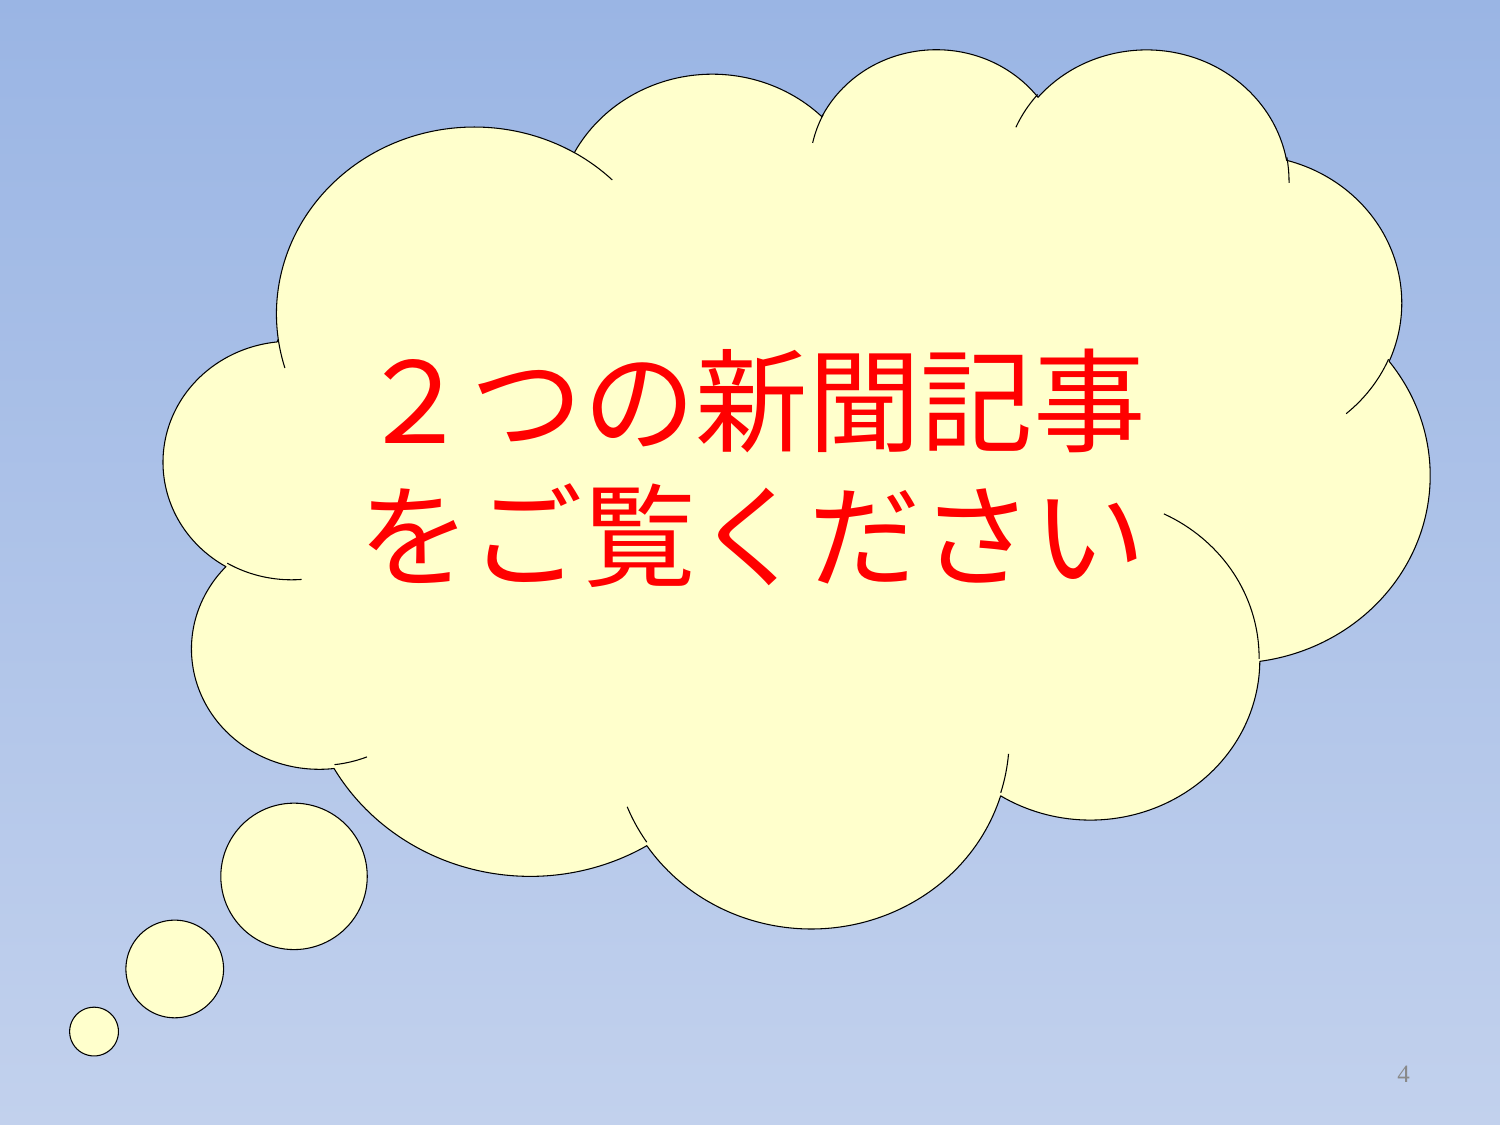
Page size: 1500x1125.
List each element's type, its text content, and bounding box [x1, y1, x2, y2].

slide_number 4 [1074, 1042, 1425, 1103]
text_box ２つの新聞記事 をご覧ください [123, 918, 226, 1020]
text_box ２つの新聞記事 をご覧ください [160, 47, 1433, 932]
text_box ２つの新聞記事 をご覧ください [218, 801, 370, 952]
text_box ２つの新聞記事 をご覧ください [67, 1005, 121, 1059]
